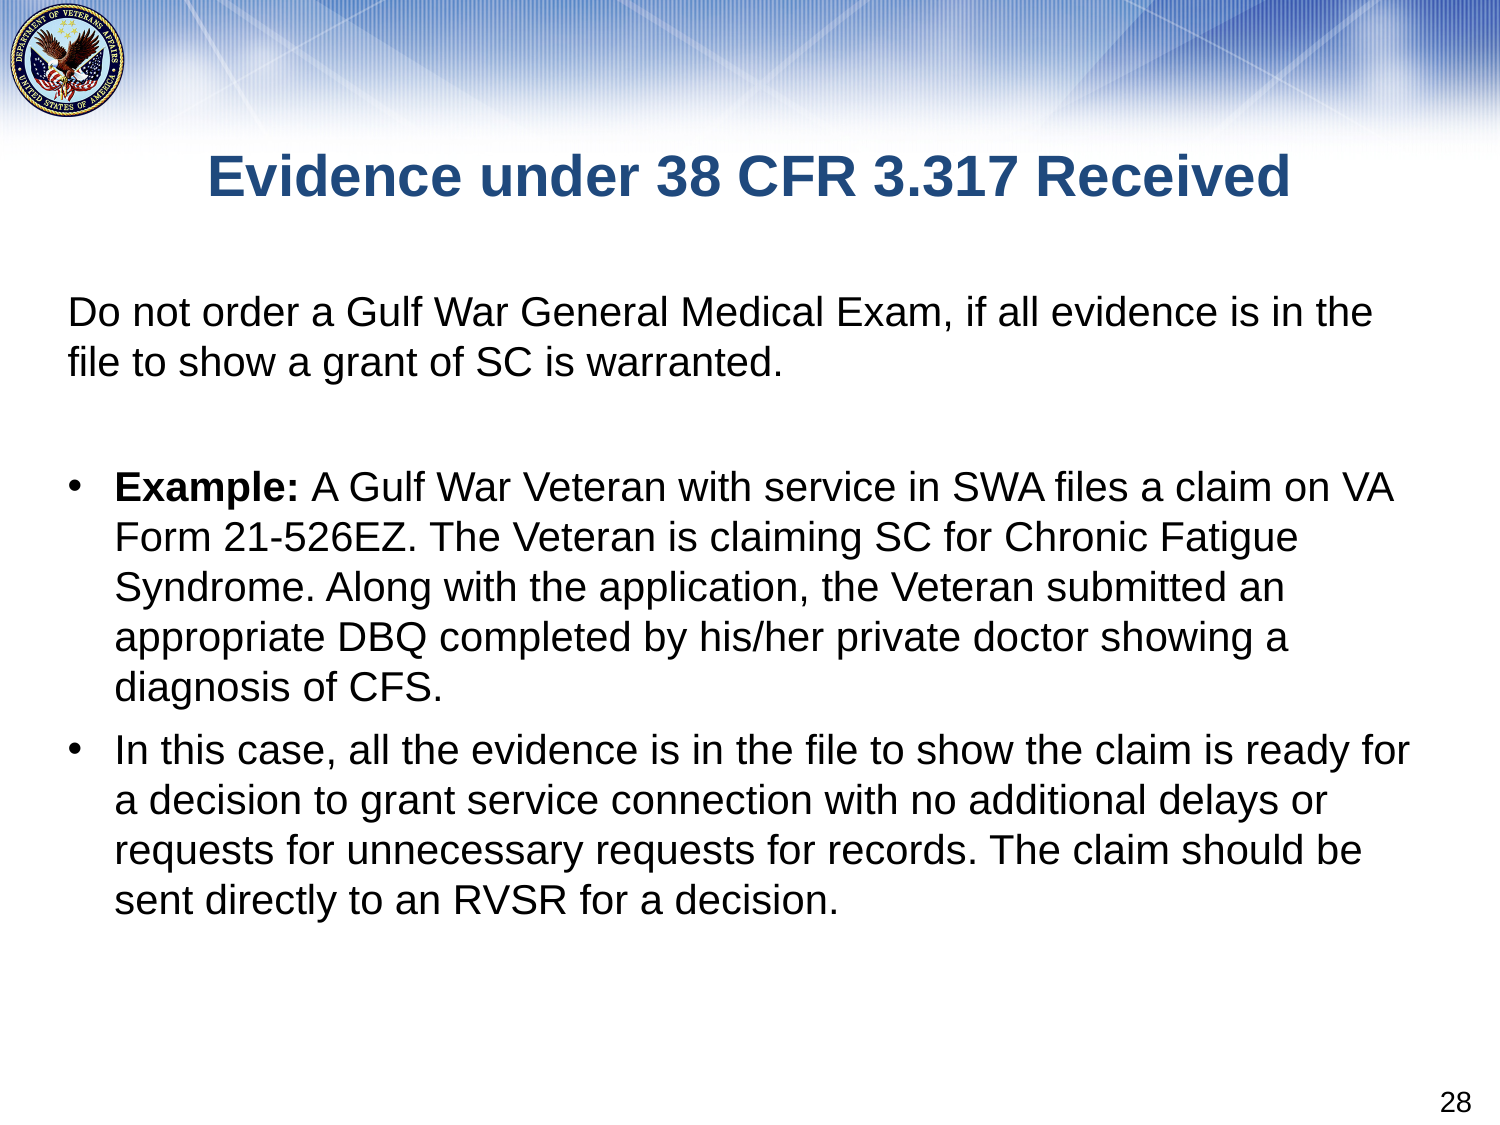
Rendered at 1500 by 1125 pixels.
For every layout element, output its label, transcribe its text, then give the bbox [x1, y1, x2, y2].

picture [0, 0, 1500, 130]
slide_number 28 [1136, 1083, 1487, 1125]
title Evidence under 38 CFR 3.317 Received [0, 130, 1500, 235]
list Do not order a Gulf War General Medical Exam, if all evidence is in the file to show a grant of SC is warranted. Example: A Gulf War Veteran with service in SWA files a claim on VA Form 21-526EZ. The Veteran is claiming SC for Chronic Fatigue Syndrome. Along with the application, the Veteran submitted an appropriate DBQ completed by his/her private doctor showing a diagnosis of CFS. In this case, all the evidence is in the file to show the claim is ready for a decision to grant service connection with no additional delays or requests for unnecessary requests for records. The claim should be sent directly to an RVSR for a decision. [52, 277, 1448, 921]
picture [0, 235, 1500, 1062]
